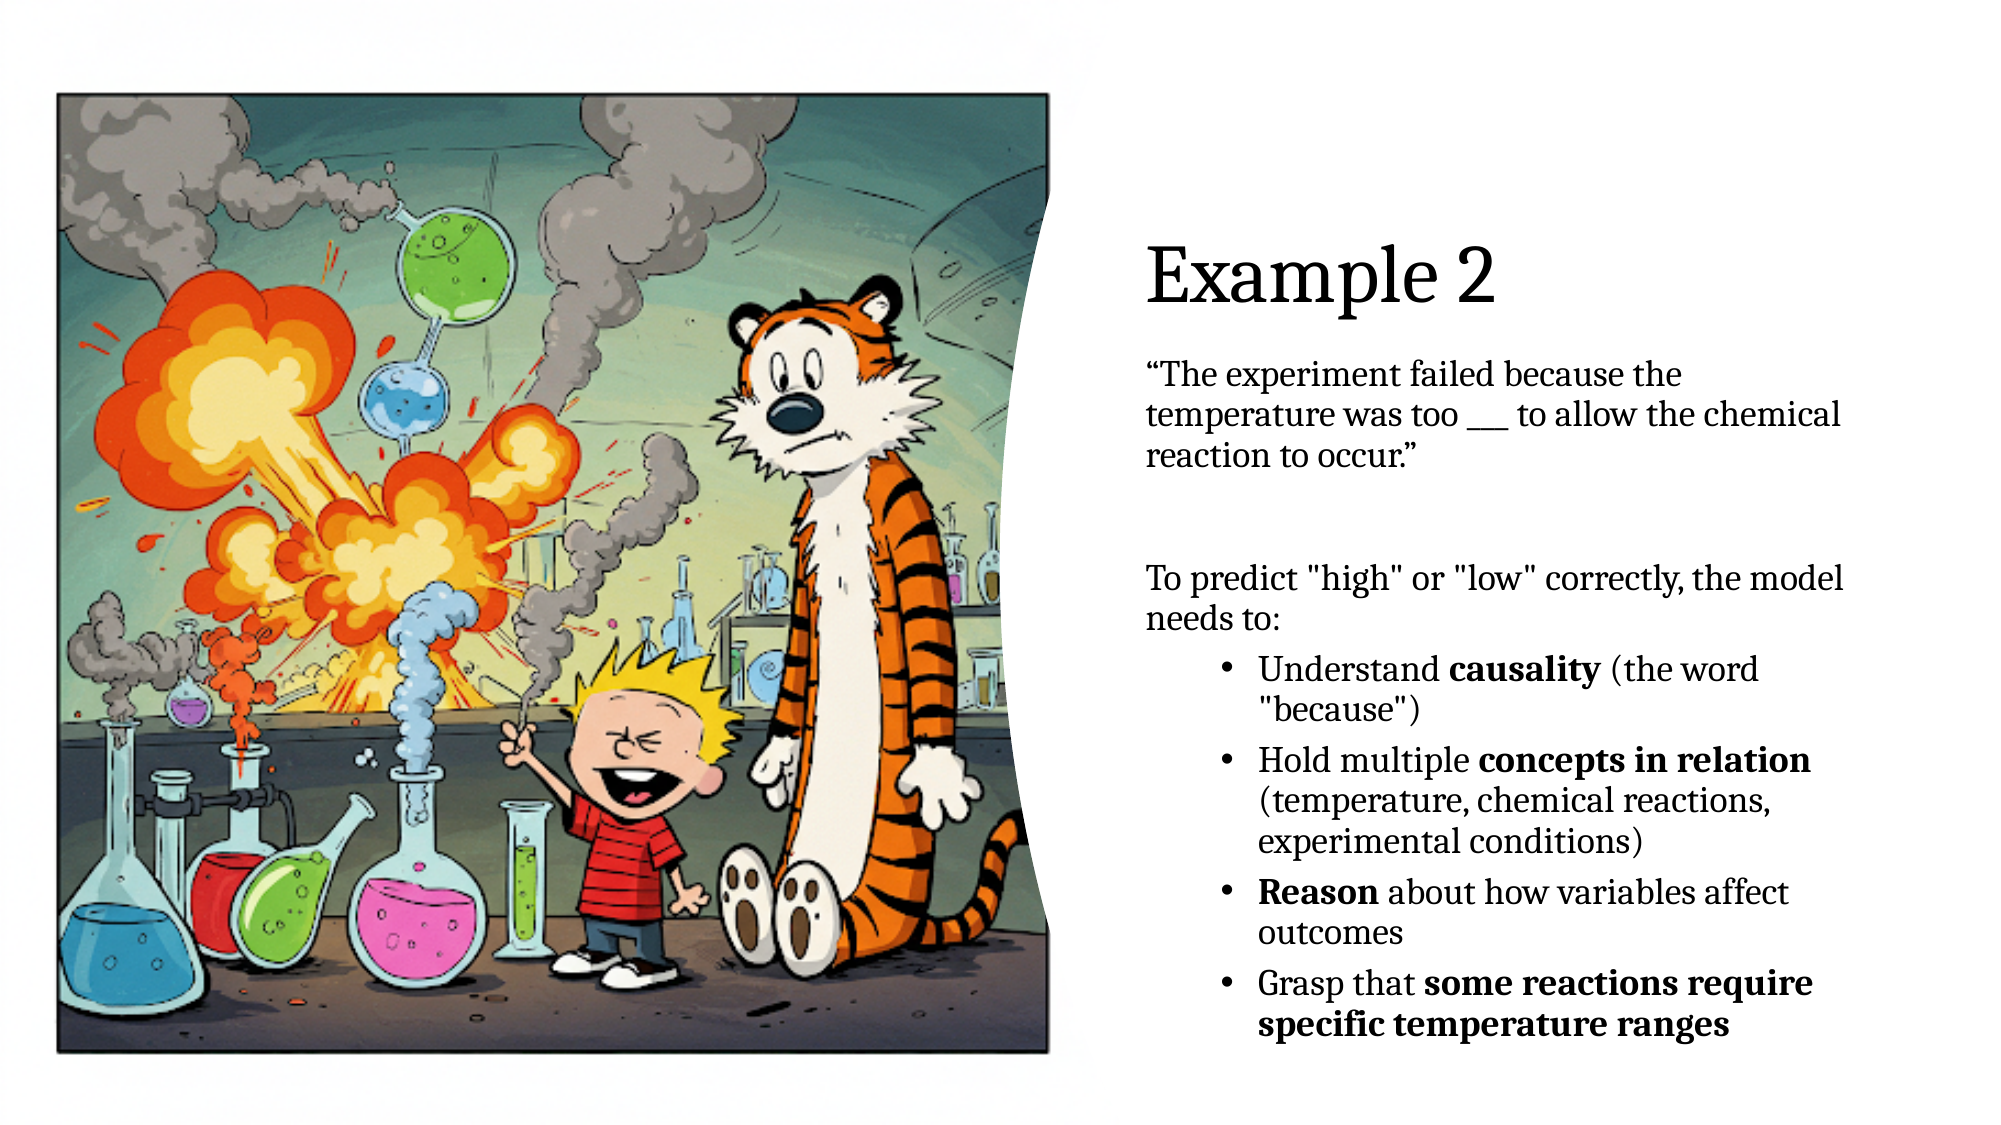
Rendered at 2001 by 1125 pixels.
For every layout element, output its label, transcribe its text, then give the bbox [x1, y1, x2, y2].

title Example 2 [1130, 146, 1884, 346]
list “The experiment failed because the temperature was too ___ to allow the chemical reaction to occur.” To predict "high" or "low" correctly, the model needs to: Understand causality (the word "because") Hold multiple concepts in relation (temperature, chemical reactions, experimental conditions) Reason about how variables affect outcomes Grasp that some reactions require specific temperature ranges [1130, 346, 1884, 894]
picture [0, 0, 1122, 1125]
text_box [1122, 0, 2000, 1125]
